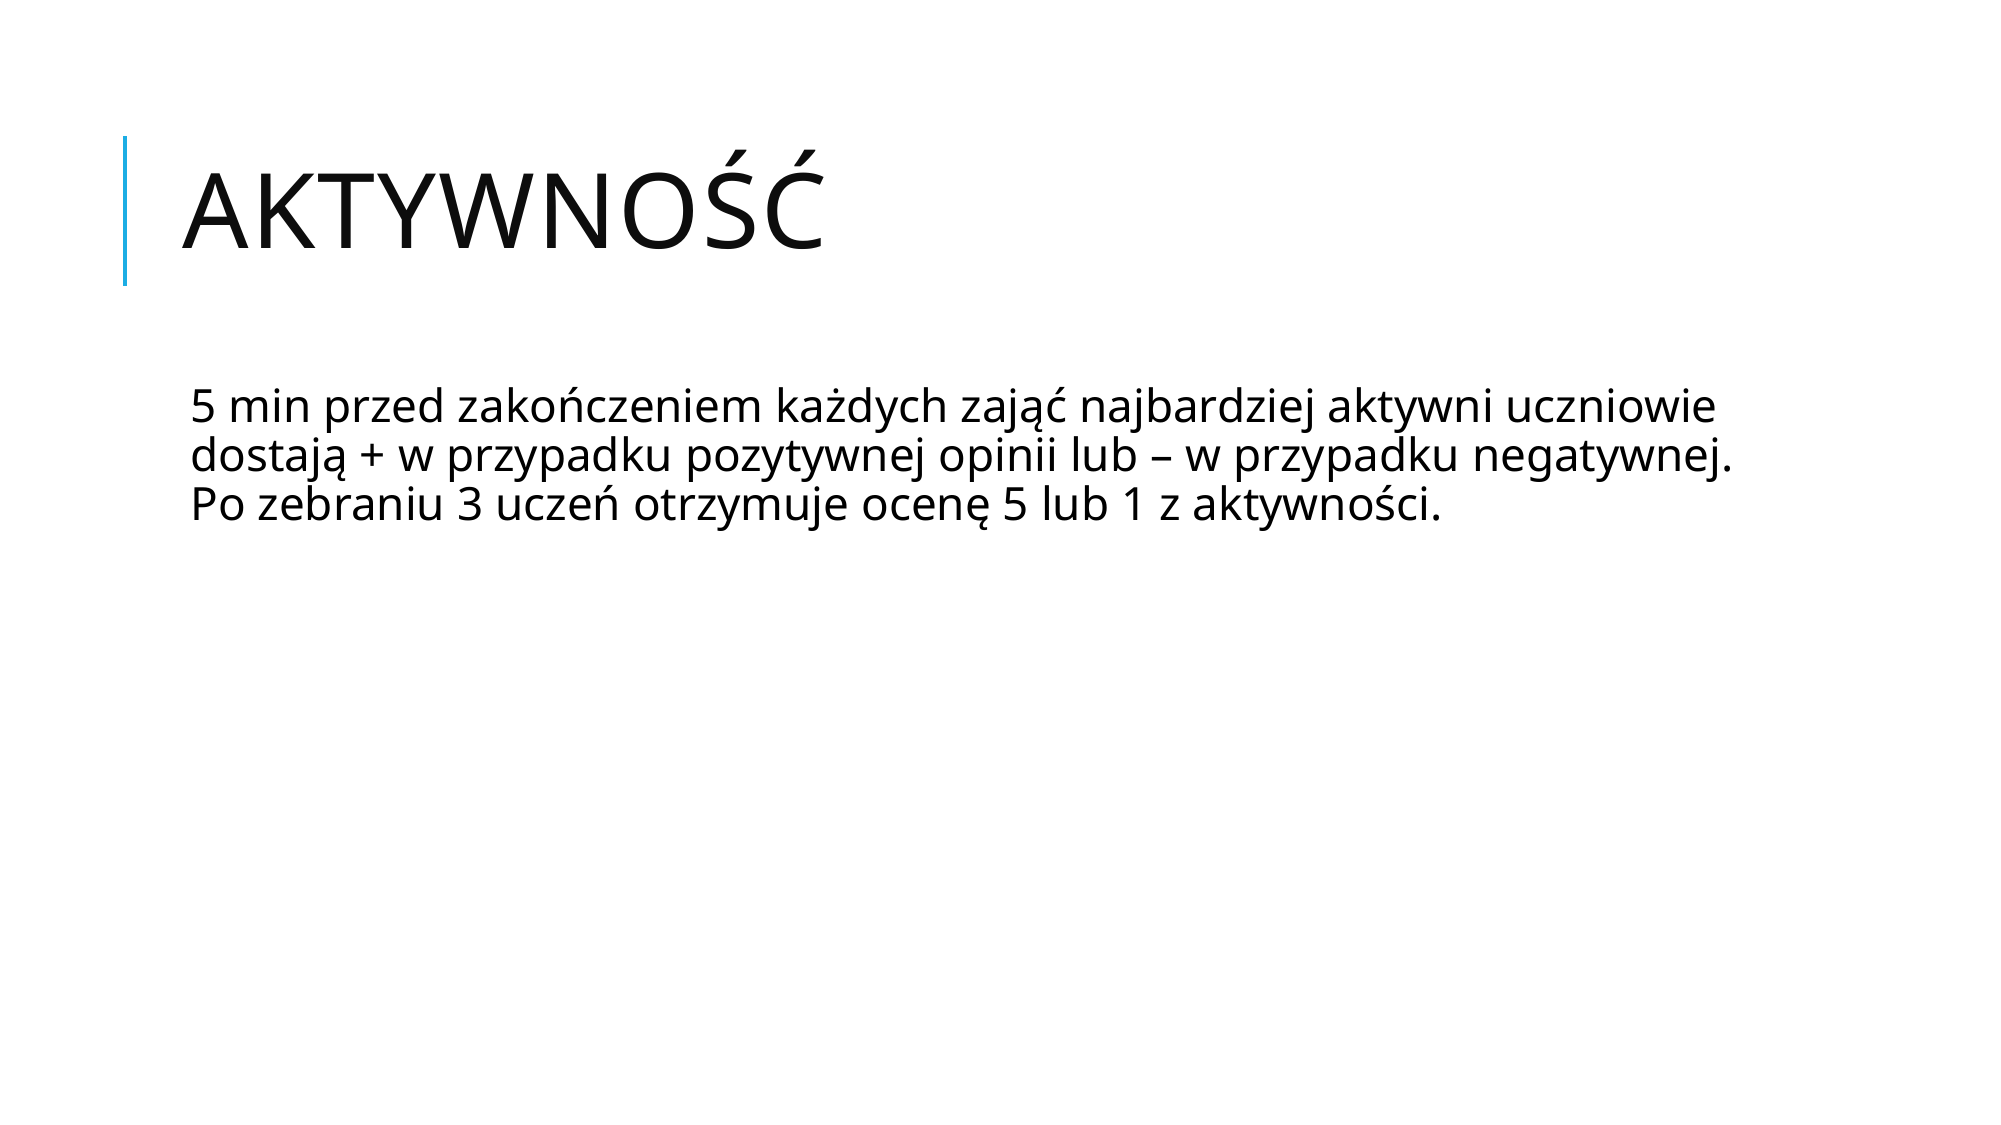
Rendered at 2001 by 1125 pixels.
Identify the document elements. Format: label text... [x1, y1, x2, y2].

list 5 min przed zakończeniem każdych zająć najbardziej aktywni uczniowie dostają + w przypadku pozytywnej opinii lub – w przypadku negatywnej. Po zebraniu 3 uczeń otrzymuje ocenę 5 lub 1 z aktywności. [168, 375, 1763, 1035]
title Aktywność [168, 96, 1763, 342]
